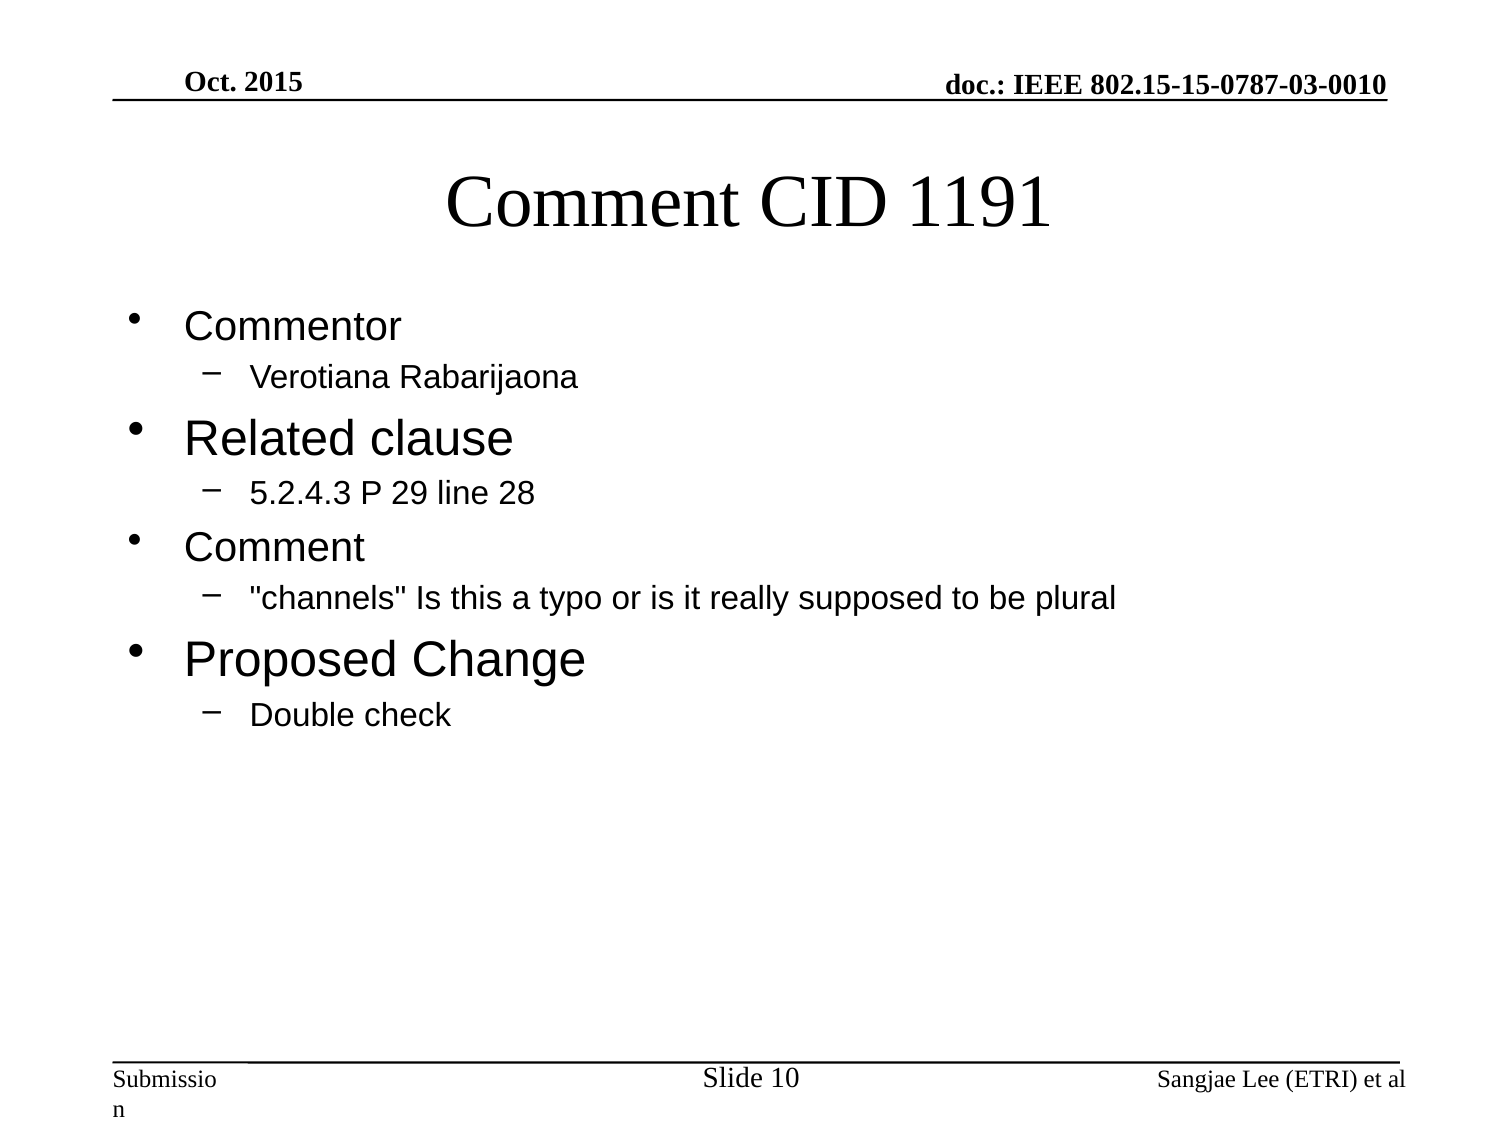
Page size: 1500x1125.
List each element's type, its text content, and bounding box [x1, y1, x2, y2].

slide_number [112, 62, 376, 99]
list Commentor Verotiana Rabarijaona Related clause 5.2.4.3 P 29 line 28 Comment "channels" Is this a typo or is it really supposed to be plural Proposed Change Double check [112, 290, 1400, 1001]
slide_number Slide 10 [619, 1058, 883, 1095]
title Comment CID 1191 [112, 125, 1388, 268]
footer Sangjae Lee (ETRI) et al [820, 1061, 1413, 1093]
